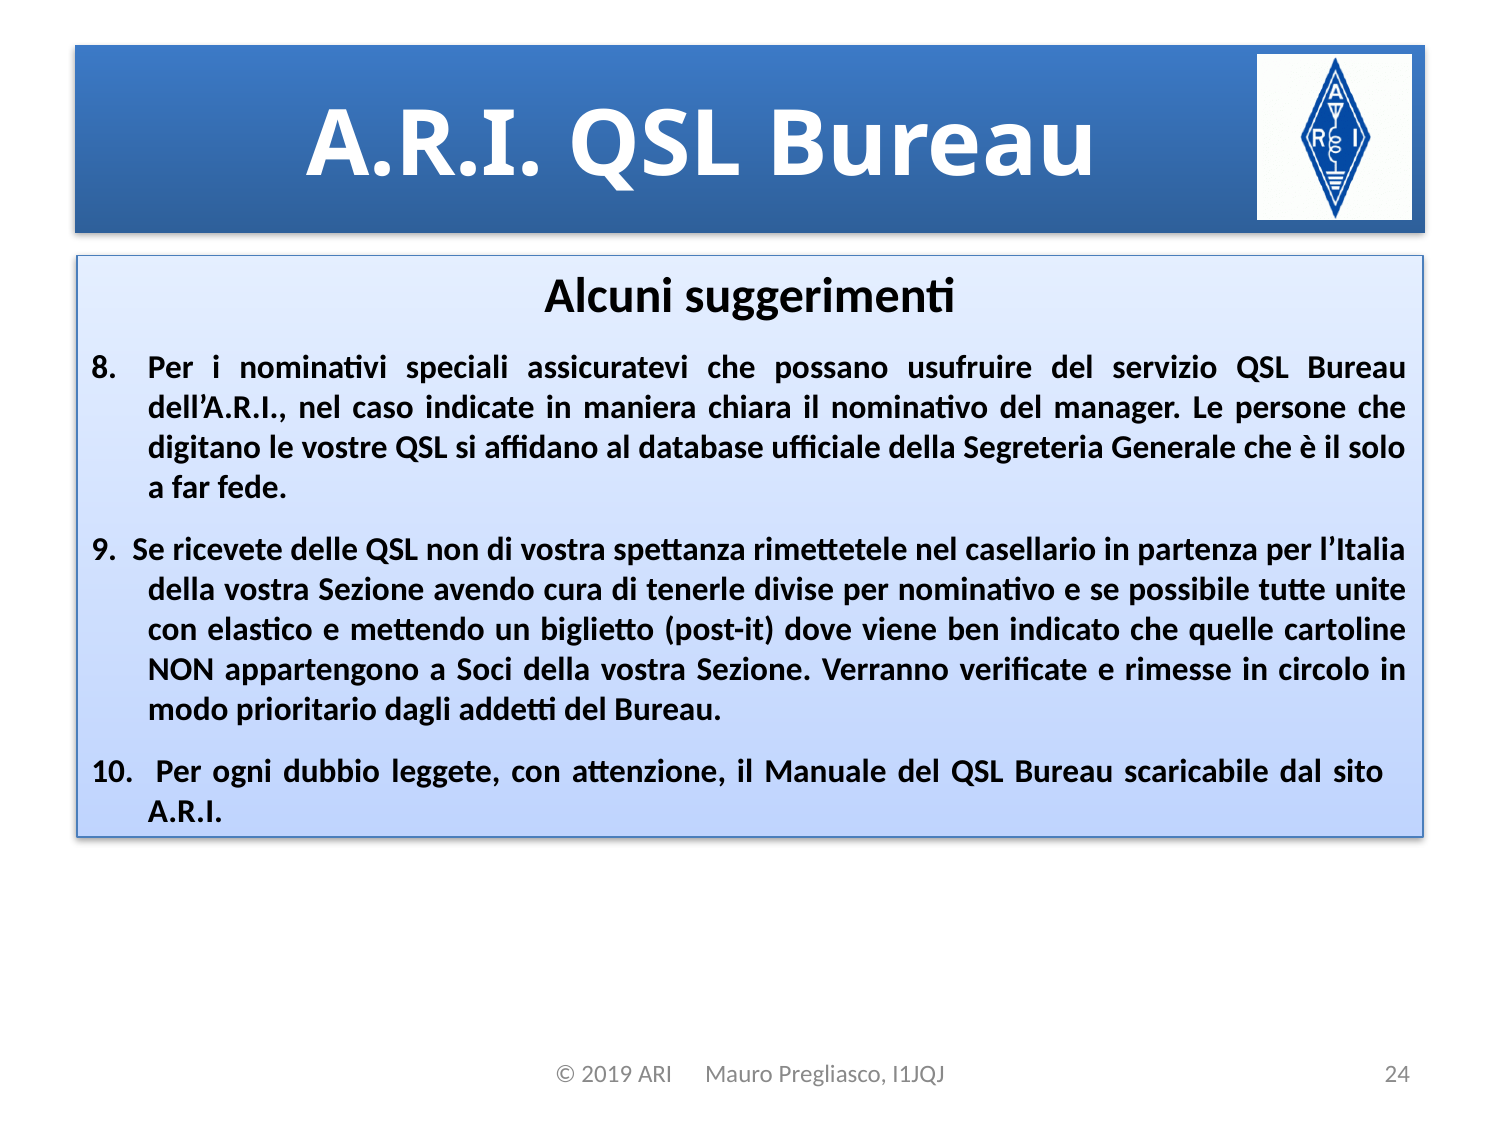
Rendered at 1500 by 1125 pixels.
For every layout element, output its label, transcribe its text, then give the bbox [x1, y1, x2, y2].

picture [1257, 54, 1412, 221]
footer © 2019 ARI Mauro Pregliasco, I1JQJ [512, 1042, 988, 1103]
slide_number 24 [1074, 1042, 1425, 1103]
text_box Alcuni suggerimenti 8. Per i nominativi speciali assicuratevi che possano usufruire del servizio QSL Bureau dell’A.R.I., nel caso indicate in maniera chiara il nominativo del manager. Le persone che digitano le vostre QSL si affidano al database ufficiale della Segreteria Generale che è il solo a far fede. 9. Se ricevete delle QSL non di vostra spettanza rimettetele nel casellario in partenza per l’Italia della vostra Sezione avendo cura di tenerle divise per nominativo e se possibile tutte unite con elastico e mettendo un biglietto (post-it) dove viene ben indicato che quelle cartoline NON appartengono a Soci della vostra Sezione. Verranno verificate e rimesse in circolo in modo prioritario dagli addetti del Bureau. 10. Per ogni dubbio leggete, con attenzione, il Manuale del QSL Bureau scaricabile dal sito A.R.I. [76, 255, 1424, 838]
title A.R.I. QSL Bureau [74, 44, 1426, 233]
